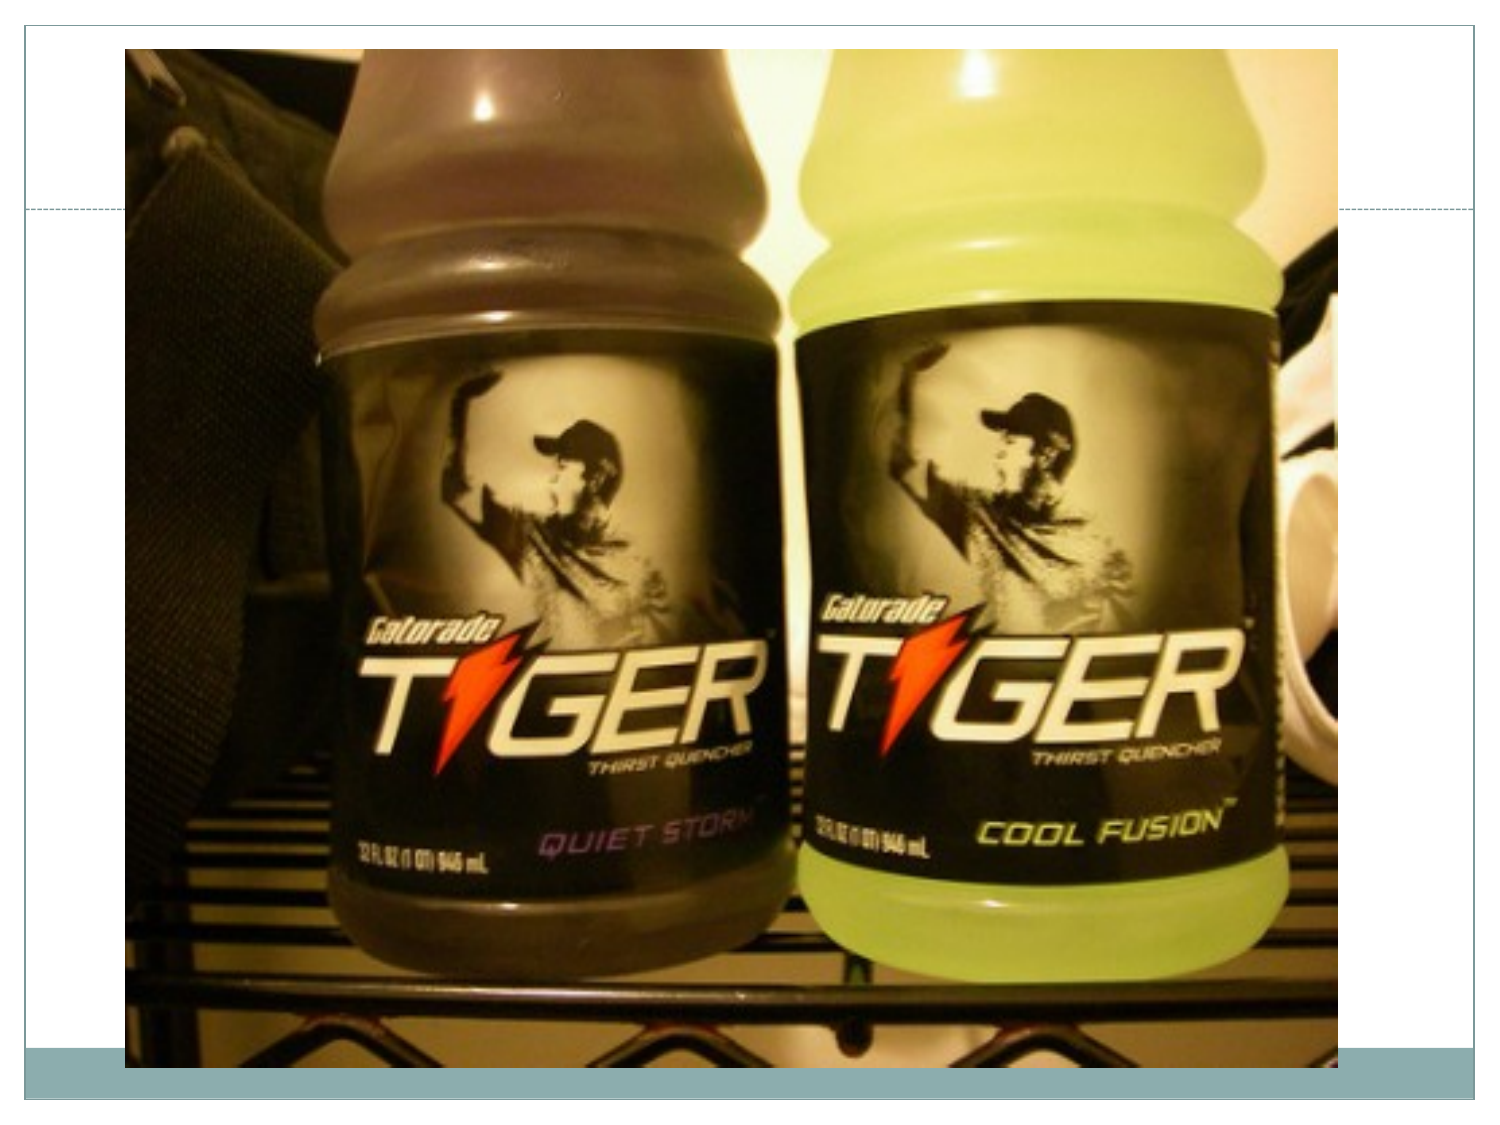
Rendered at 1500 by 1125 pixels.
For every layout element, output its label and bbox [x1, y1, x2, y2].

list [124, 49, 1338, 1068]
